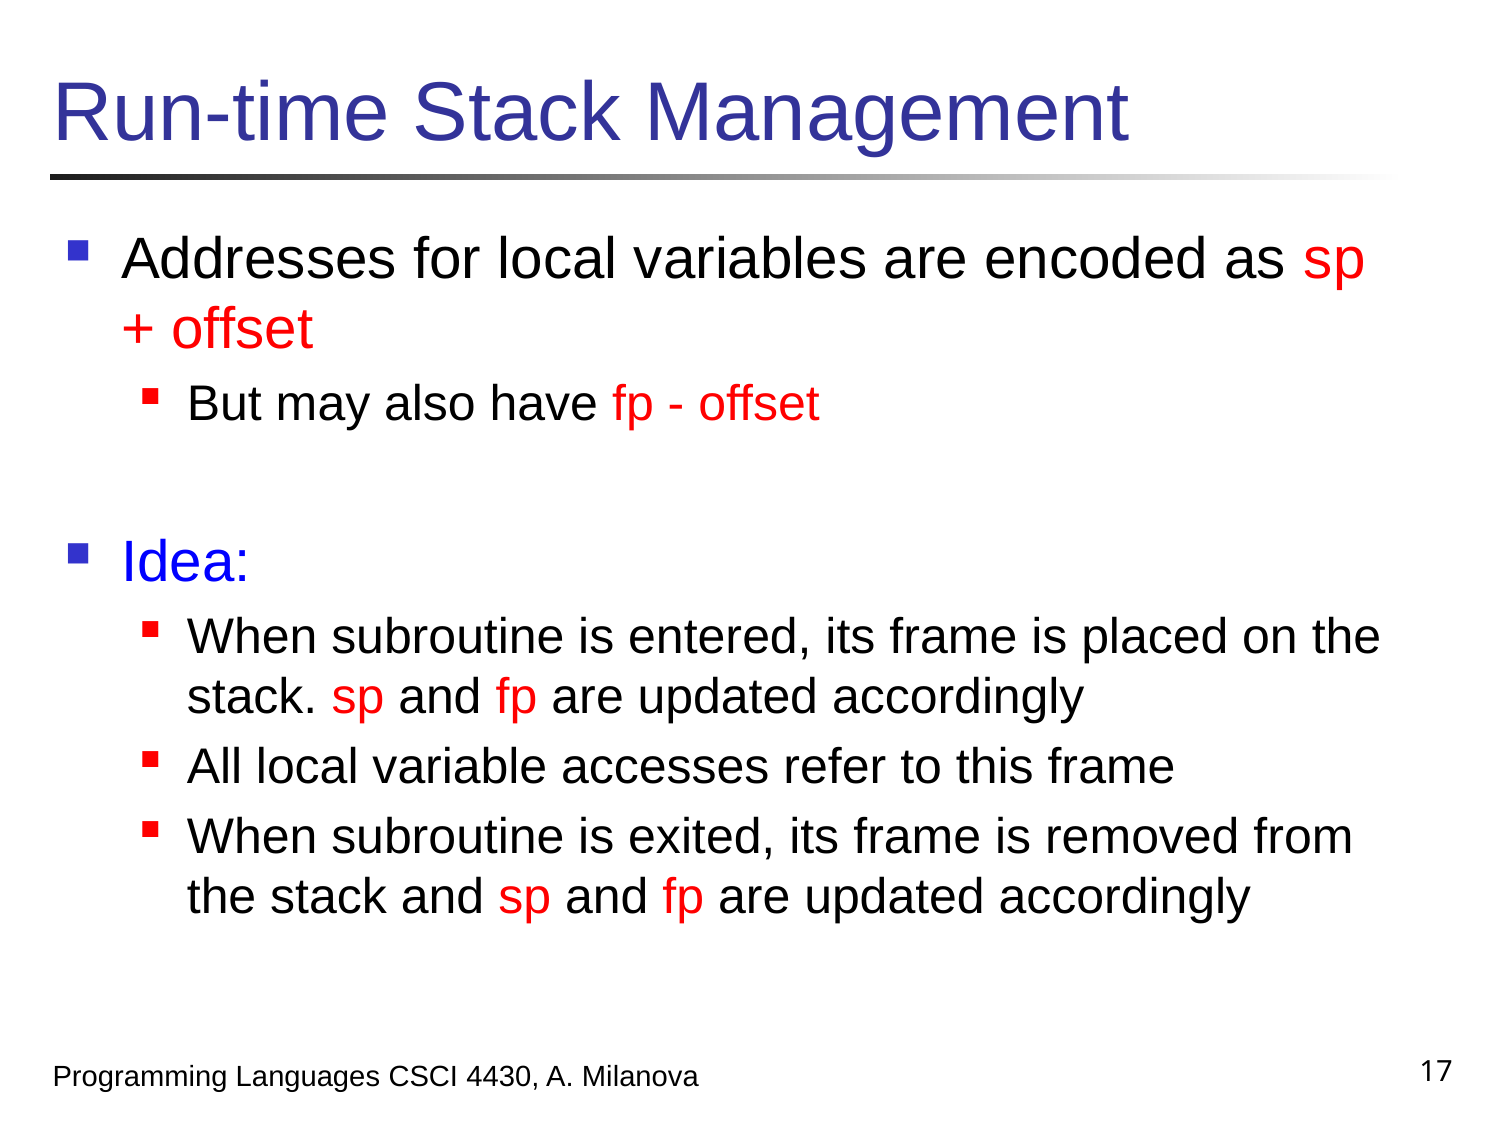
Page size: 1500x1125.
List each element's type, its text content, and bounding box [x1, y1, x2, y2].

slide_number 17 [1154, 1023, 1468, 1100]
footer Programming Languages CSCI 4430, A. Milanova [37, 1024, 813, 1101]
title Run-time Stack Management [37, 0, 1466, 165]
list Addresses for local variables are encoded as sp + offset But may also have fp - offset Idea: When subroutine is entered, its frame is placed on the stack. sp and fp are updated accordingly All local variable accesses refer to this frame When subroutine is exited, its frame is removed from the stack and sp and fp are updated accordingly [50, 212, 1425, 1000]
